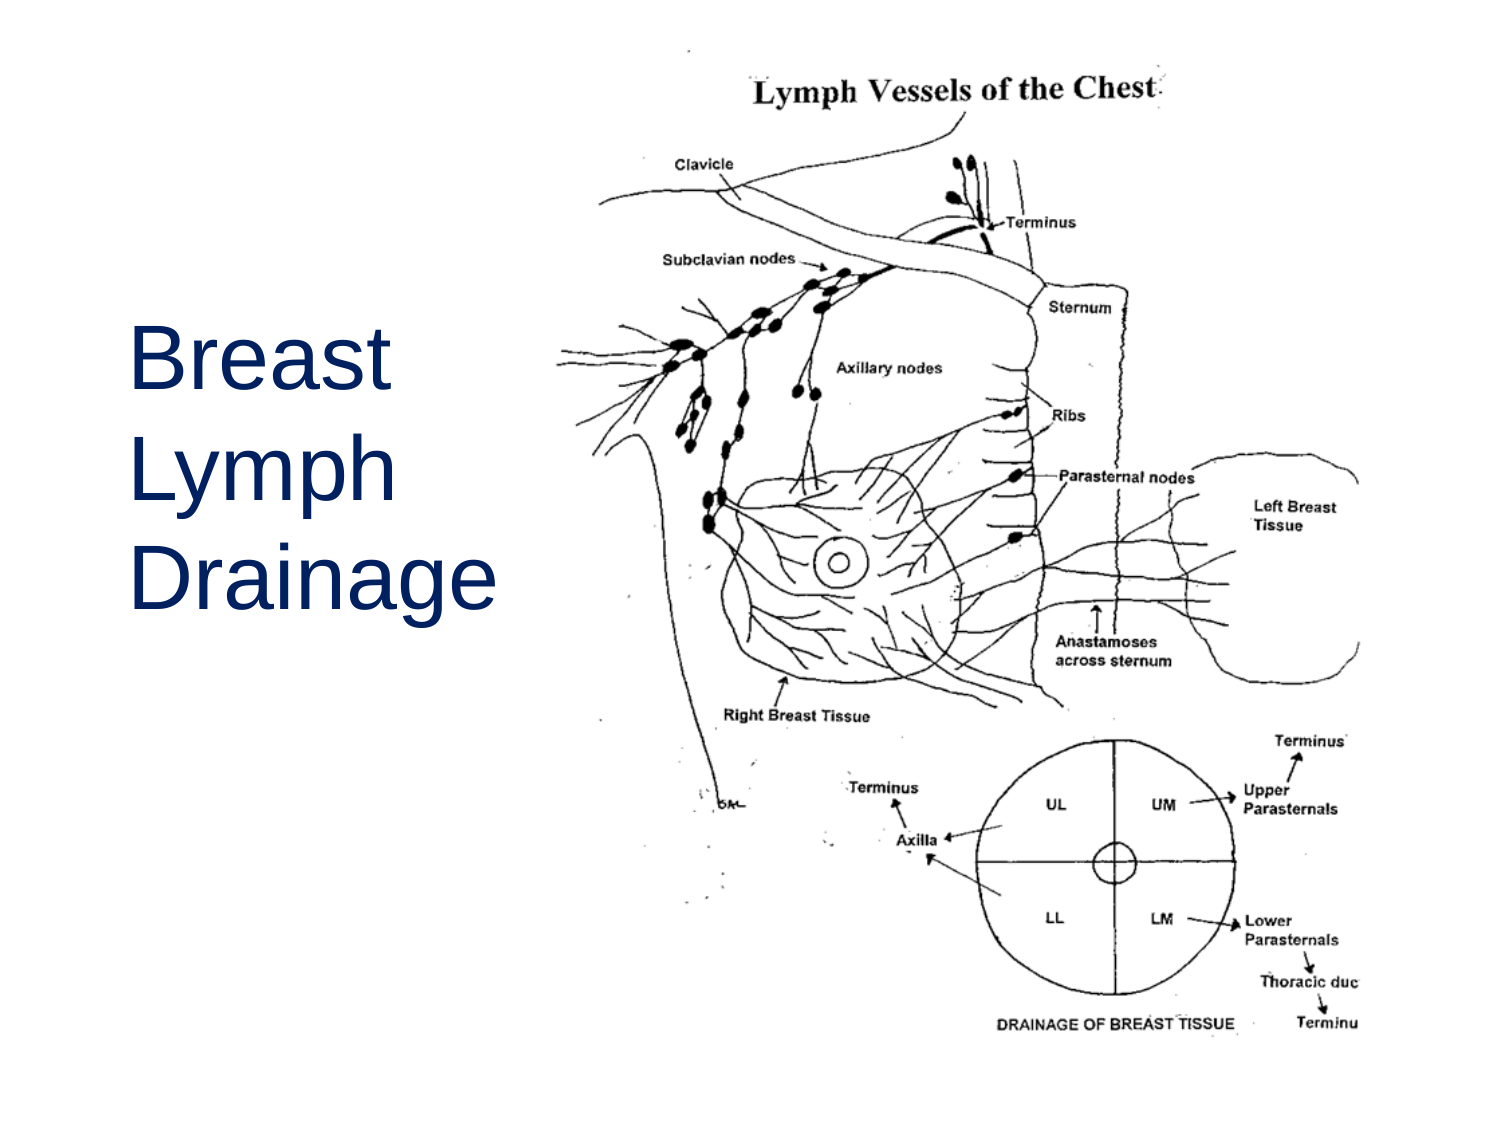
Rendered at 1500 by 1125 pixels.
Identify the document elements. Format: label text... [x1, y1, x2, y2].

picture [537, 49, 1363, 1078]
text_box Breast Lymph Drainage [112, 249, 532, 636]
